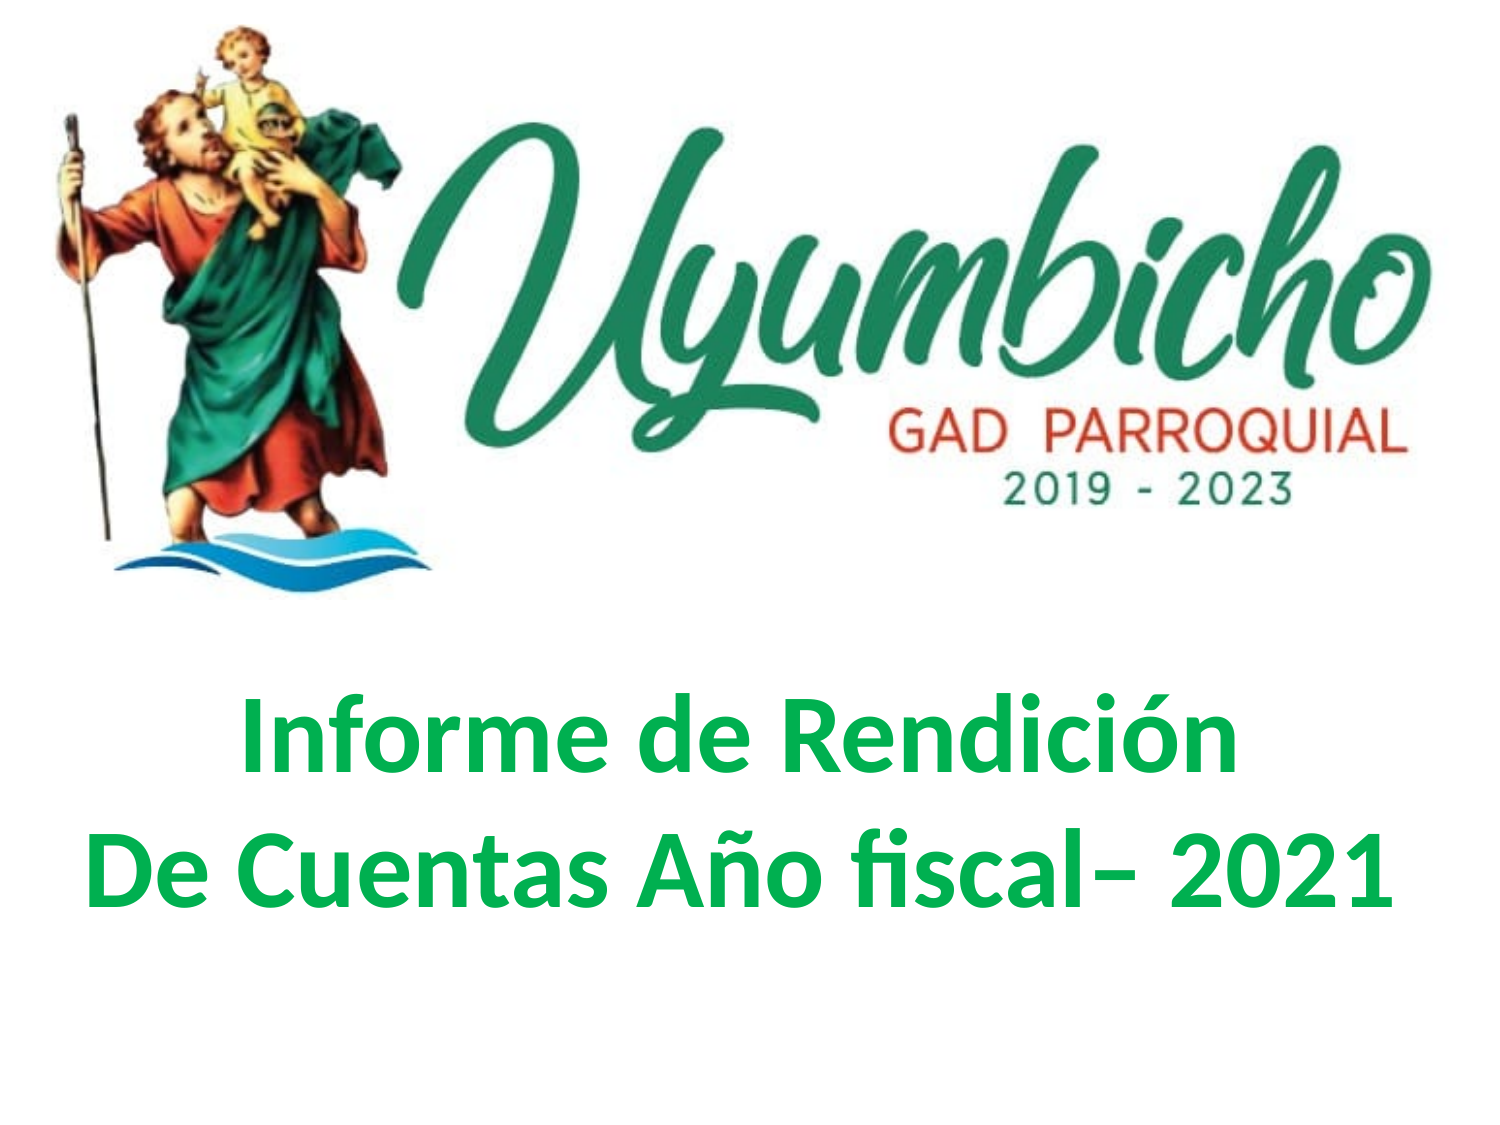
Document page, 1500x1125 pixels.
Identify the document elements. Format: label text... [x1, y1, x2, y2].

picture [37, 24, 1451, 601]
text_box Informe de Rendición De Cuentas Año fiscal– 2021 [68, 652, 1413, 938]
